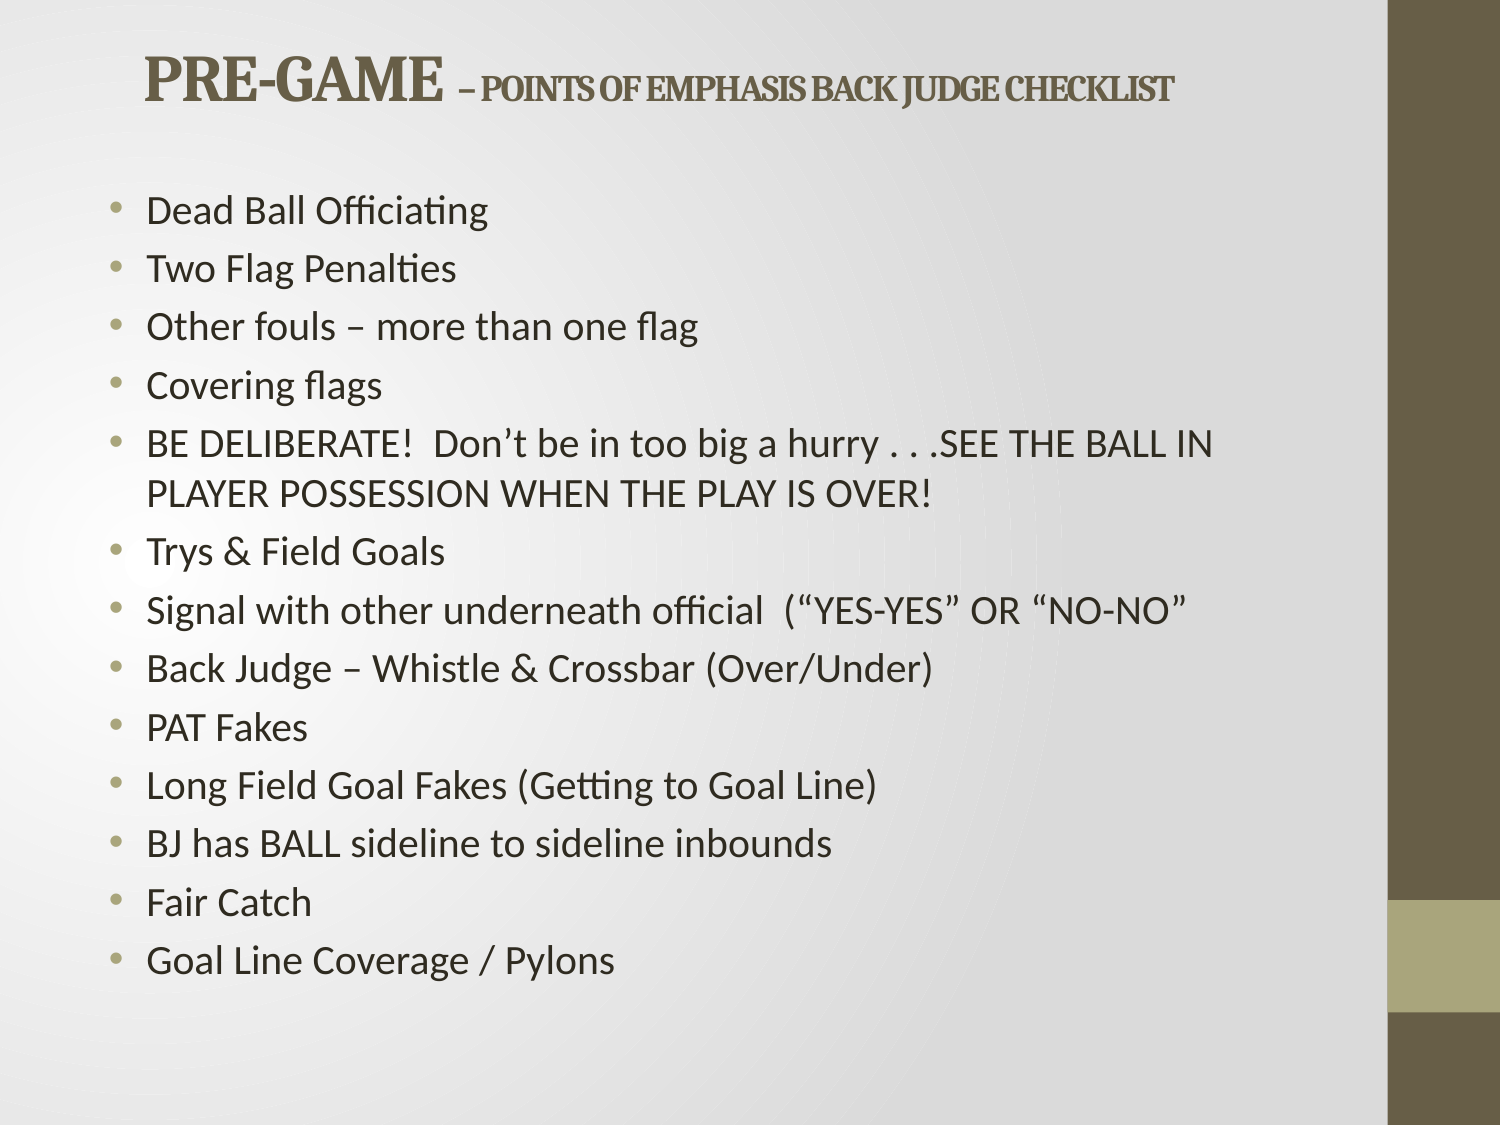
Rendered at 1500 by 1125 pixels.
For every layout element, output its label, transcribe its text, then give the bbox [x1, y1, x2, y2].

list Dead Ball Officiating Two Flag Penalties Other fouls – more than one flag Covering flags BE DELIBERATE! Don’t be in too big a hurry . . .SEE THE BALL IN PLAYER POSSESSION WHEN THE PLAY IS OVER! Trys & Field Goals Signal with other underneath official (“YES-YES” OR “NO-NO” Back Judge – Whistle & Crossbar (Over/Under) PAT Fakes Long Field Goal Fakes (Getting to Goal Line) BJ has BALL sideline to sideline inbounds Fair Catch Goal Line Coverage / Pylons [75, 174, 1325, 1050]
title PRE-GAME – POINTS OF EMPHASIS BACK JUDGE CHECKLIST [37, 0, 1288, 169]
